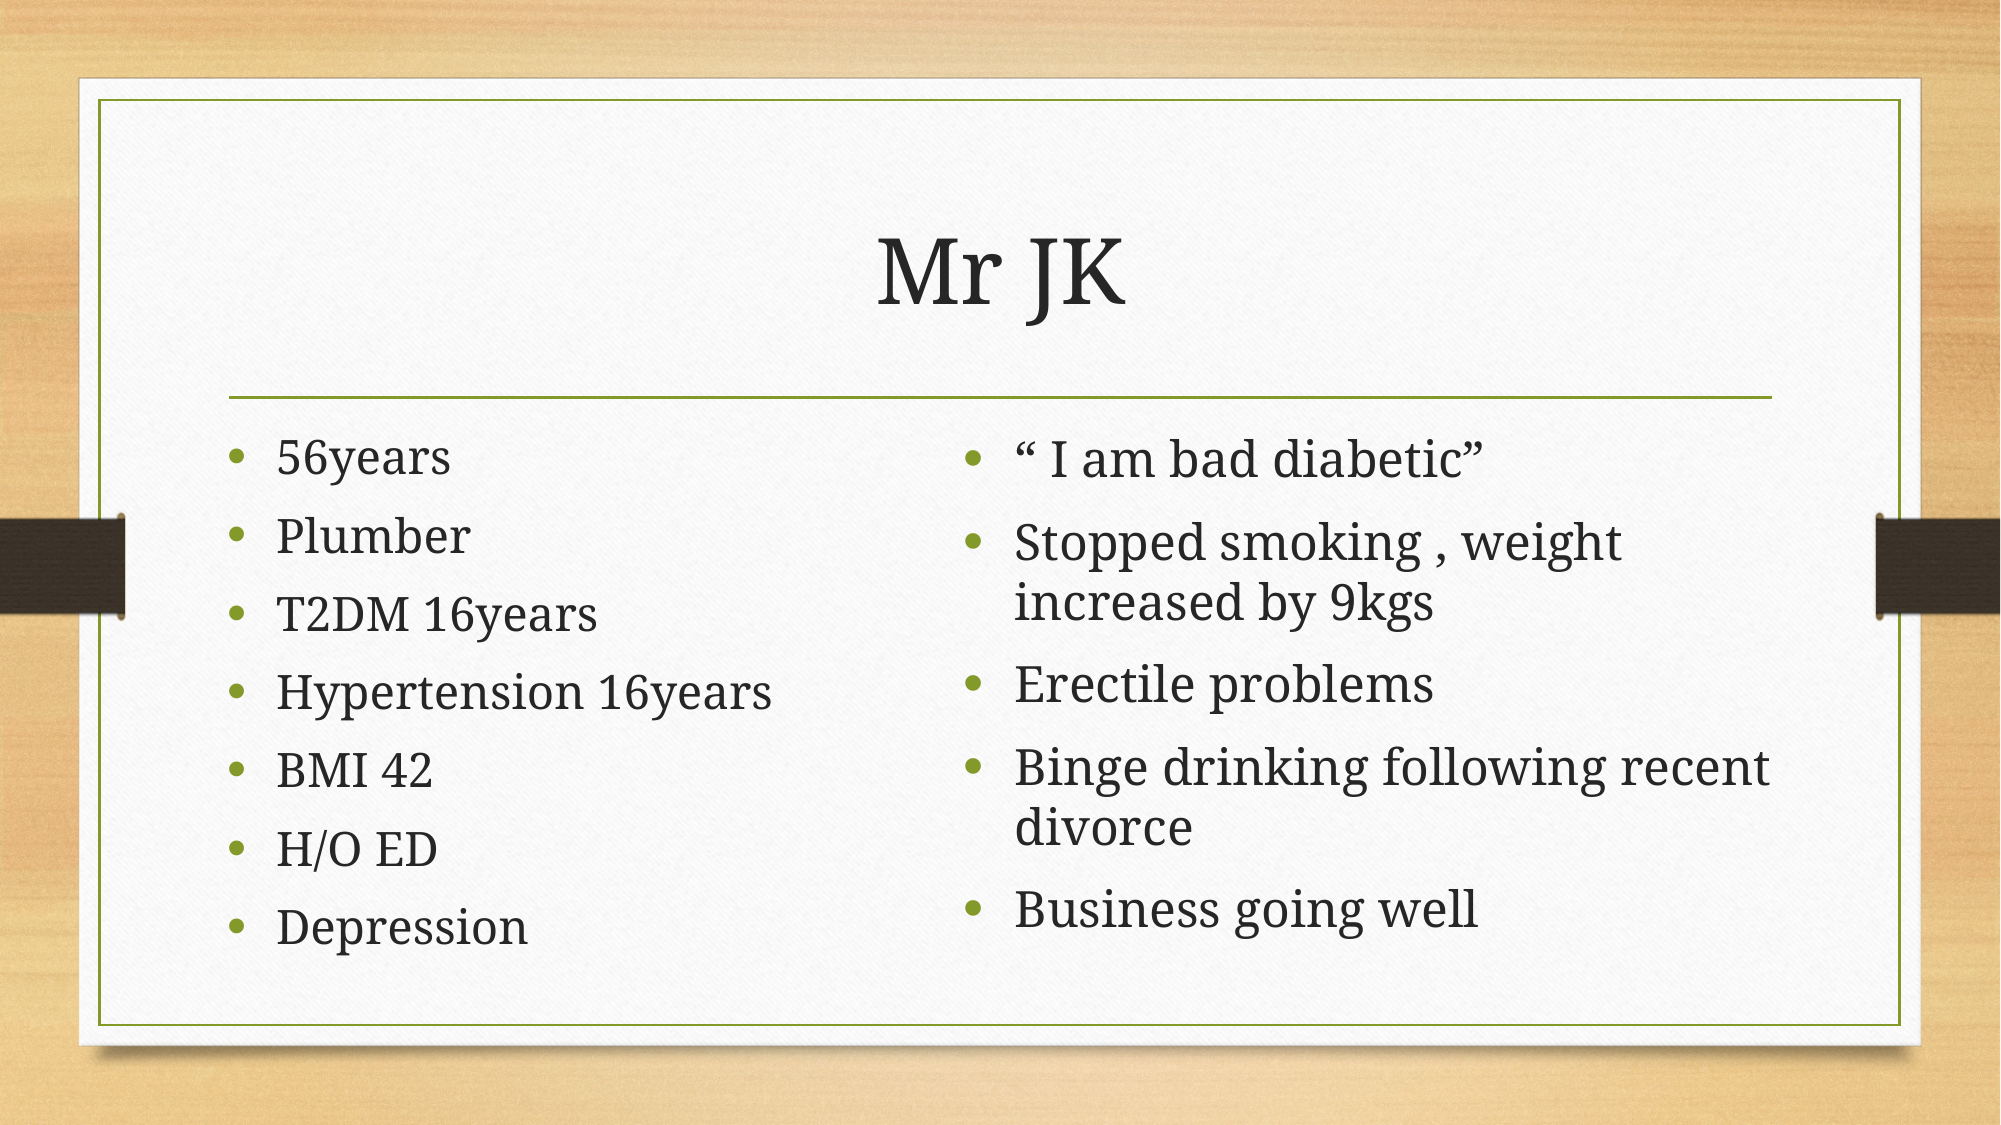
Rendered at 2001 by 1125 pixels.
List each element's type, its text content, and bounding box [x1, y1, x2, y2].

list 56years Plumber T2DM 16years Hypertension 16years BMI 42 H/O ED Depression [213, 420, 948, 963]
title Mr JK [212, 161, 1788, 375]
list “ I am bad diabetic” Stopped smoking , weight increased by 9kgs Erectile problems Binge drinking following recent divorce Business going well [948, 420, 1813, 963]
picture [0, 0, 2001, 1125]
